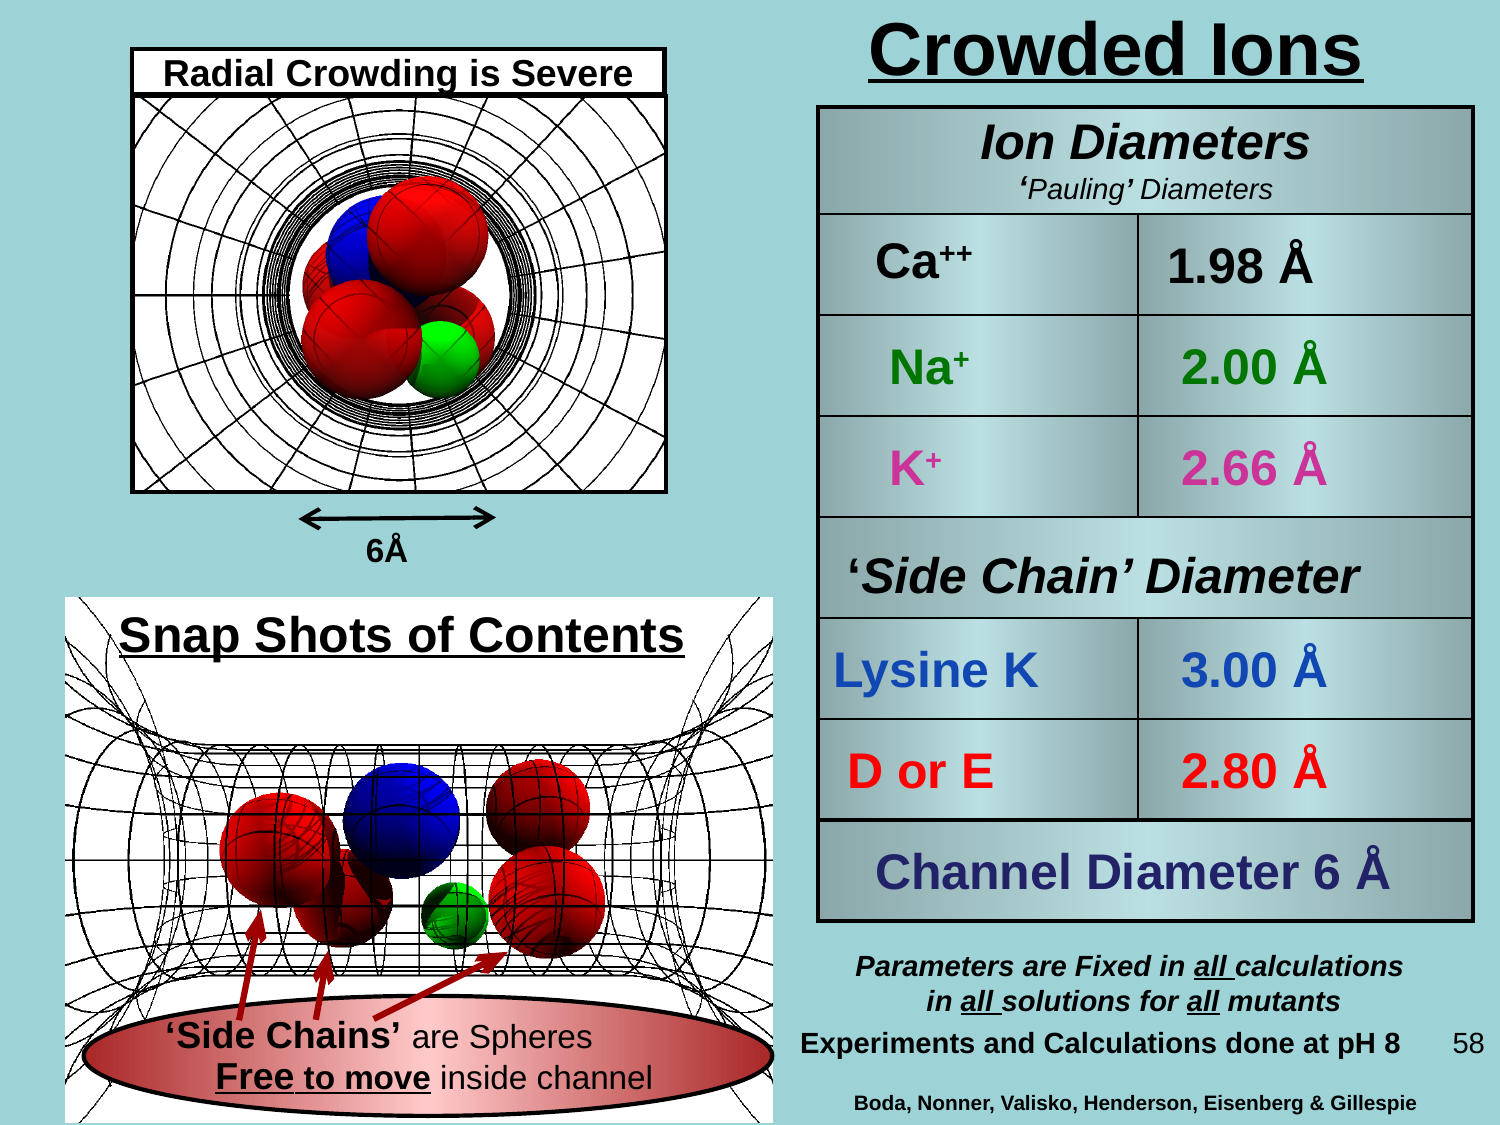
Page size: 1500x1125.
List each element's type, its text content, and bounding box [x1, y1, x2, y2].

table_cell 1.98 Å [1139, 215, 1471, 314]
table_cell Ca++ [820, 215, 1137, 314]
slide_number 58 [1317, 1016, 1500, 1096]
table_cell 2.80 Å [1139, 720, 1471, 818]
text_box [131, 48, 667, 578]
table_header Ion Diameters ‘Pauling’ Diameters [820, 109, 1471, 213]
table_cell 2.00 Å [1139, 316, 1471, 415]
table_cell 2.66 Å [1139, 417, 1471, 516]
table_cell Lysine K [820, 619, 1137, 718]
text_box Experiments and Calculations done at pH 8 [784, 1006, 1423, 1077]
text_box Parameters are Fixed in all calculations in all solutions for all mutants [802, 940, 1466, 1025]
text_box Boda, Nonner, Valisko, Henderson, Eisenberg & Gillespie [818, 1082, 1453, 1122]
table_cell D or E [820, 720, 1137, 818]
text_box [24, 594, 780, 1123]
table_cell ‘Side Chain’ Diameter [820, 518, 1471, 617]
table_cell 3.00 Å [1139, 619, 1471, 718]
table_cell K+ [820, 417, 1137, 516]
text_box Crowded Ions [816, 0, 1416, 91]
table_cell Channel Diameter 6 Å [820, 822, 1471, 919]
table_cell Na+ [820, 316, 1137, 415]
